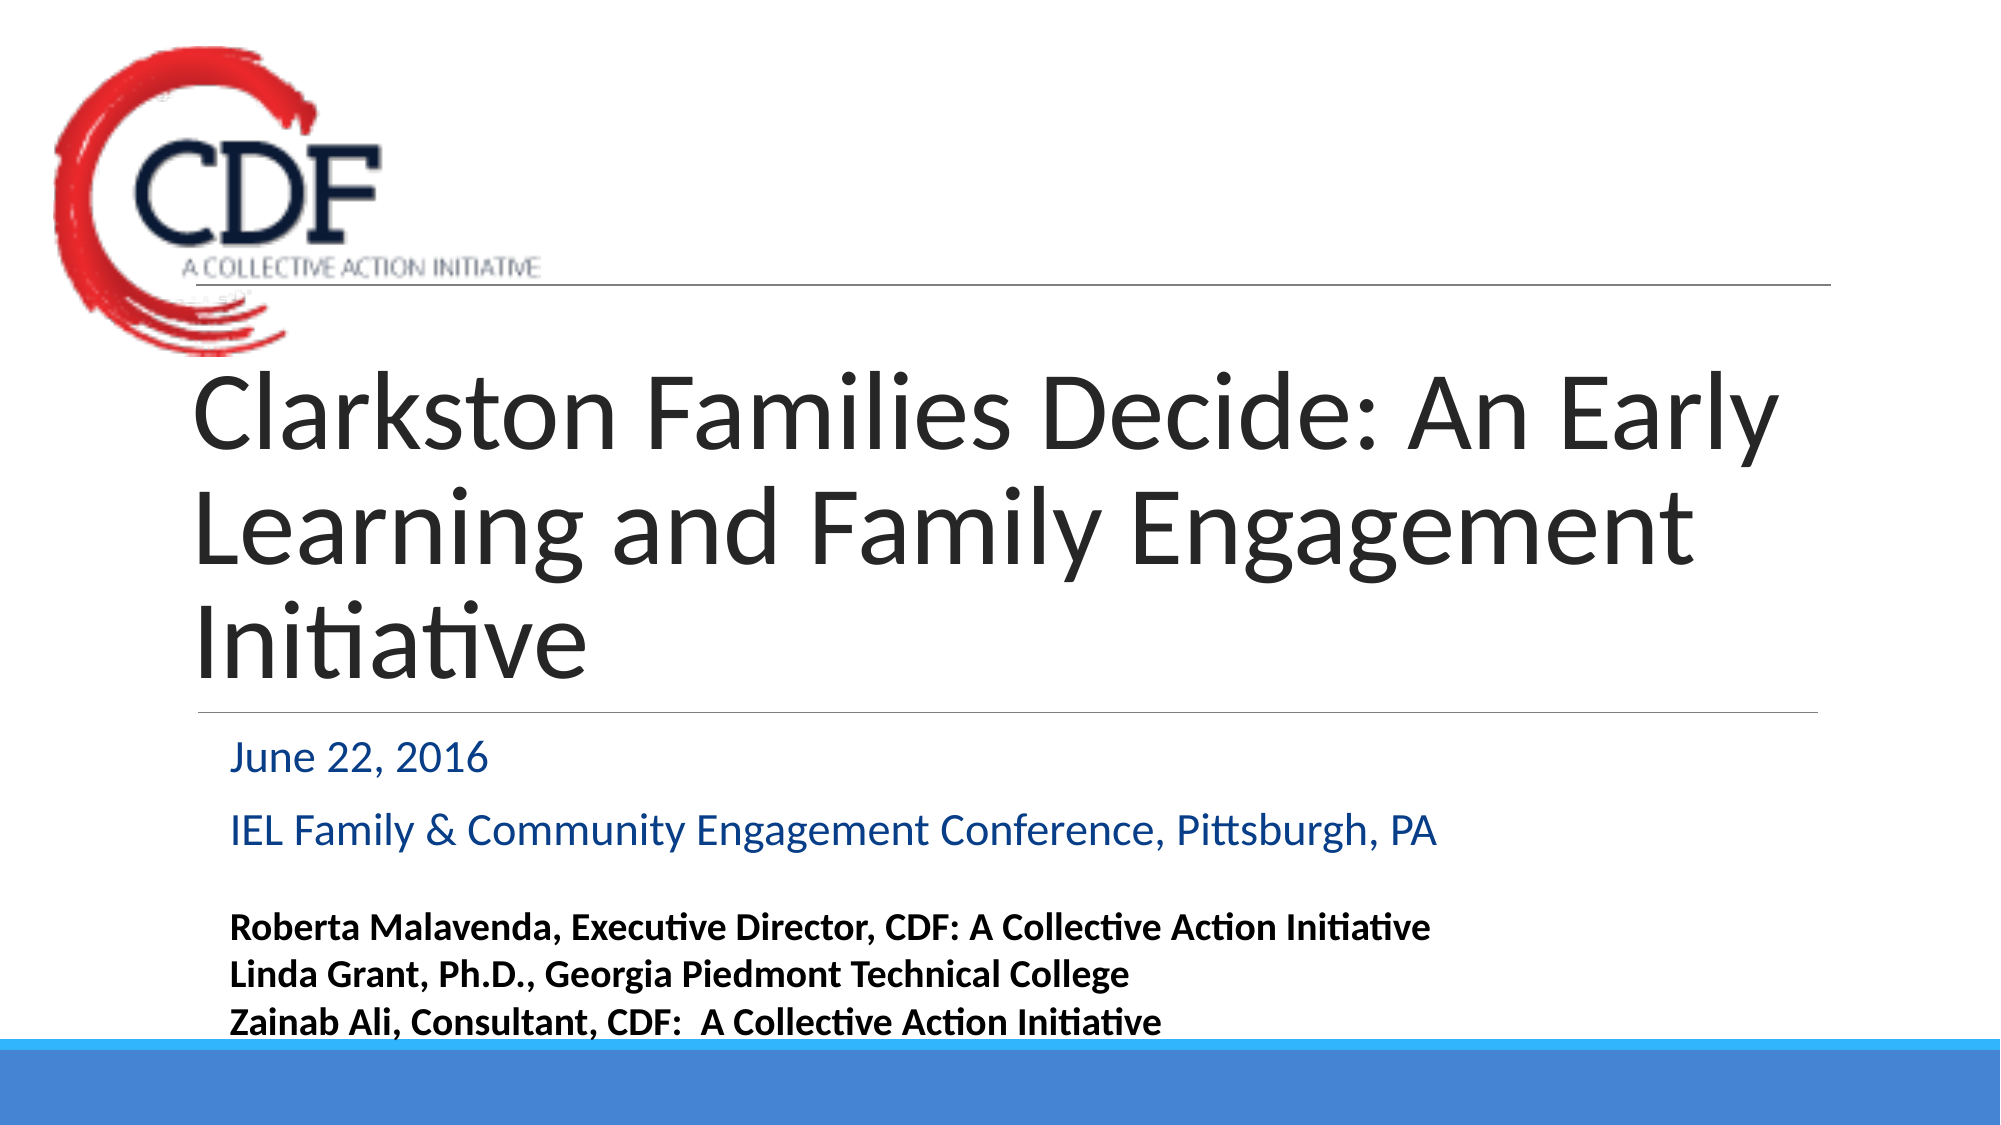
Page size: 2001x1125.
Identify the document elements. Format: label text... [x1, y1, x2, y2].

picture [52, 46, 541, 358]
title Clarkston Families Decide: An Early Learning and Family Engagement Initiative [177, 345, 1828, 710]
subtitle June 22, 2016 IEL Family & Community Engagement Conference, Pittsburgh, PA [214, 729, 1865, 893]
text_box Roberta Malavenda, Executive Director, CDF: A Collective Action Initiative Linda Grant, Ph.D., Georgia Piedmont Technical College Zainab Ali, Consultant, CDF: A Collective Action Initiative [214, 893, 2000, 1005]
